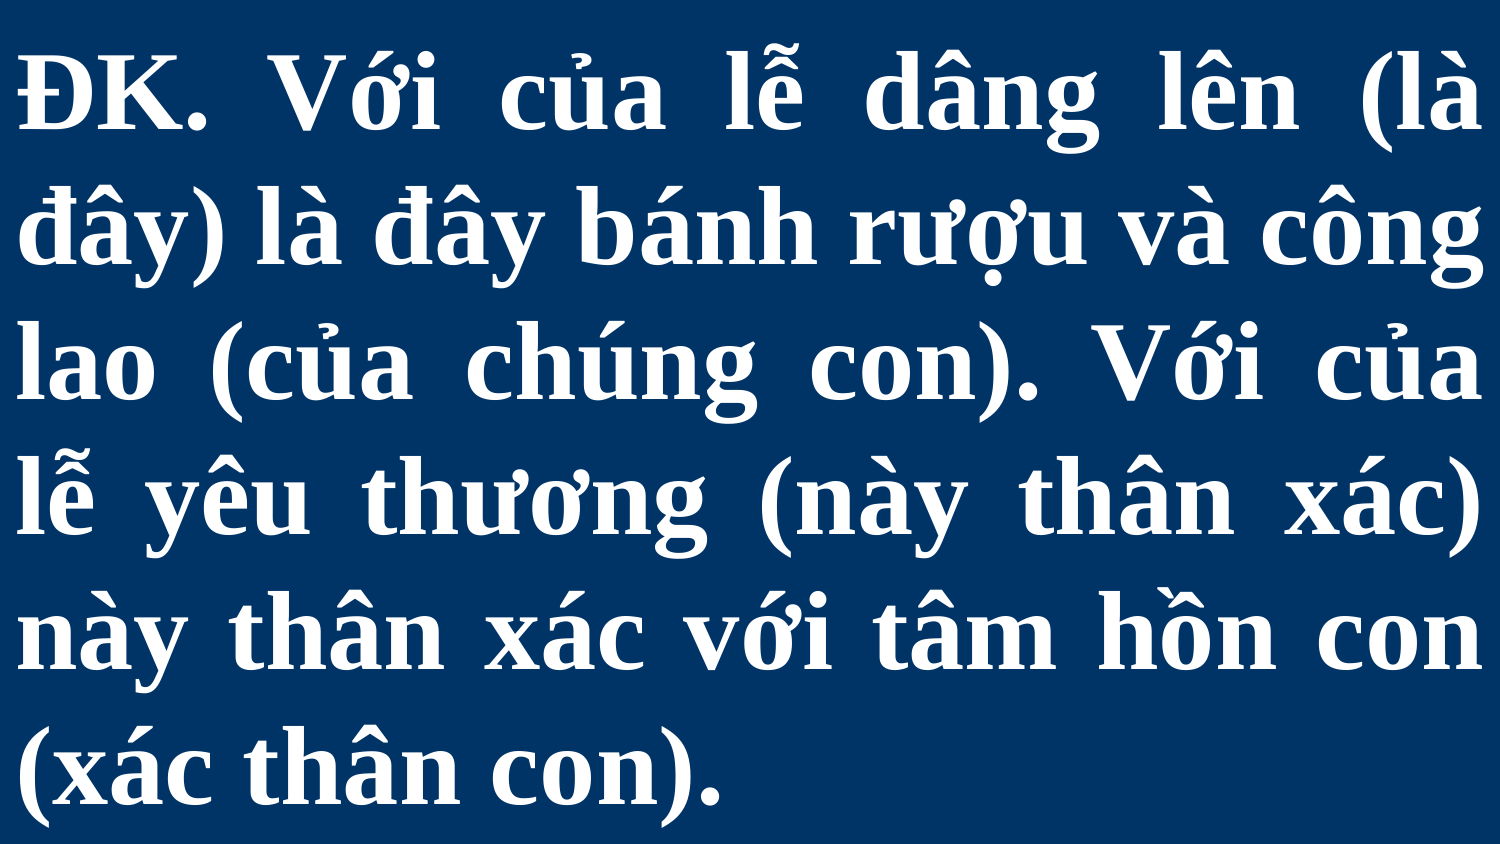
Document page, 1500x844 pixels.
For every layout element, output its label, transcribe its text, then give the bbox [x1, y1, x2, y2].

title ĐK. Với của lễ dâng lên (là đây) là đây bánh rượu và công lao (của chúng con). Với của lễ yêu thương (này thân xác) này thân xác với tâm hồn con (xác thân con). [0, 0, 1500, 844]
